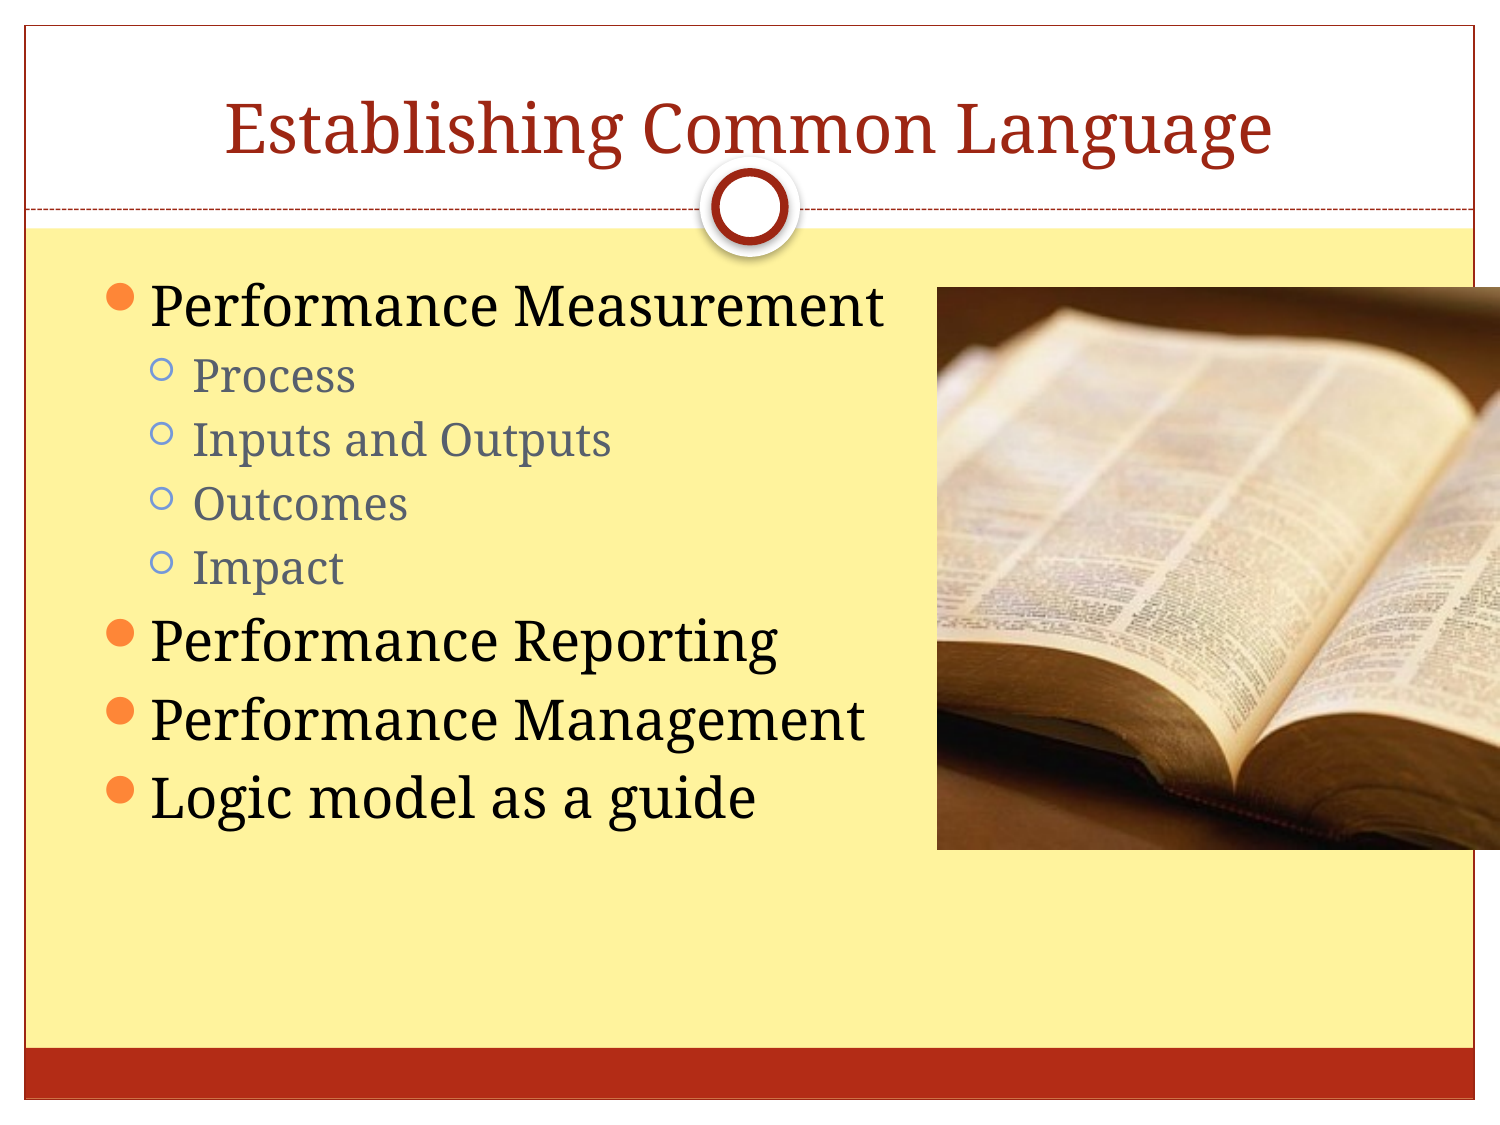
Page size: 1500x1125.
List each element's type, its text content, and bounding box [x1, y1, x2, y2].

title Establishing Common Language [75, 37, 1425, 175]
list Performance Measurement Process Inputs and Outputs Outcomes Impact Performance Reporting Performance Management Logic model as a guide [87, 262, 1463, 1068]
picture [937, 287, 1500, 851]
